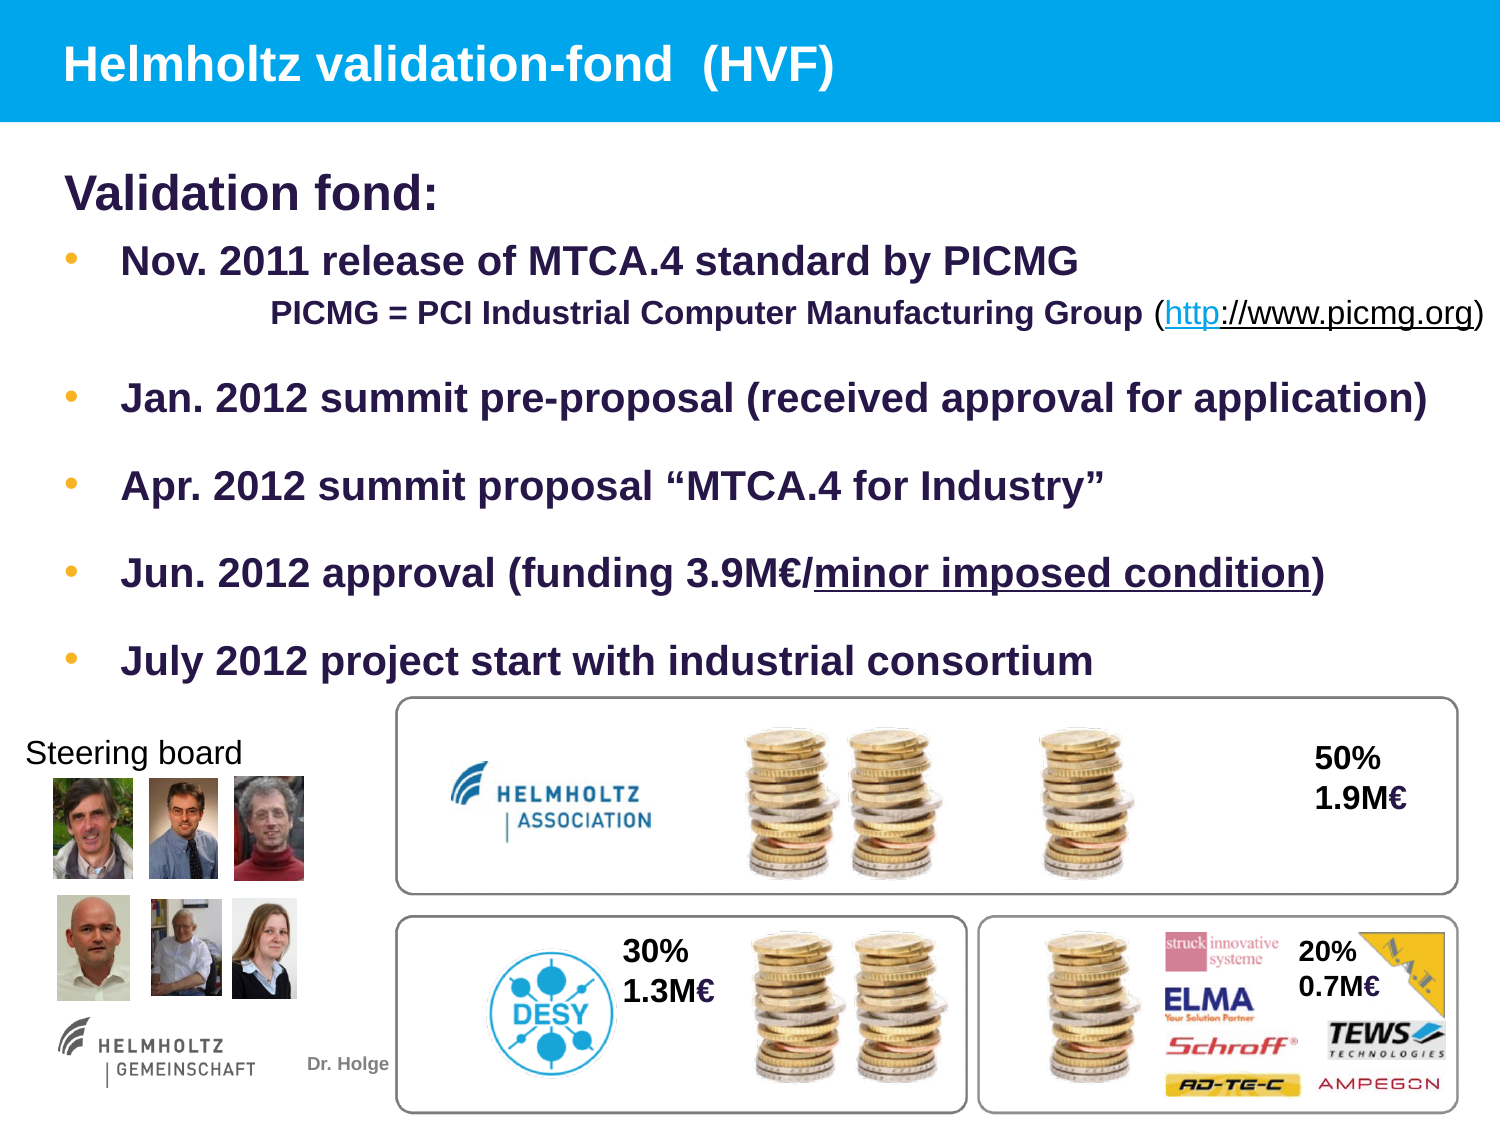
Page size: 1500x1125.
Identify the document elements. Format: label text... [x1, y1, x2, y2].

picture [150, 899, 223, 996]
title Helmholtz validation-fond (HVF) [47, 16, 1446, 107]
text_box Steering board [10, 723, 259, 779]
picture [56, 895, 130, 1002]
picture [53, 778, 133, 880]
picture [58, 1017, 255, 1088]
picture [232, 897, 297, 1000]
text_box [390, 690, 1468, 1120]
picture [149, 778, 219, 880]
text_box Validation fond: Nov. 2011 release of MTCA.4 standard by PICMG PICMG = PCI Industrial Computer Manufacturing Group (http://www.picmg.org) Jan. 2012 summit pre-proposal (received approval for application) Apr. 2012 summit proposal “MTCA.4 for Industry” Jun. 2012 approval (funding 3.9M€/minor imposed condition) July 2012 project start with industrial consortium [49, 153, 1500, 691]
picture [234, 776, 304, 882]
